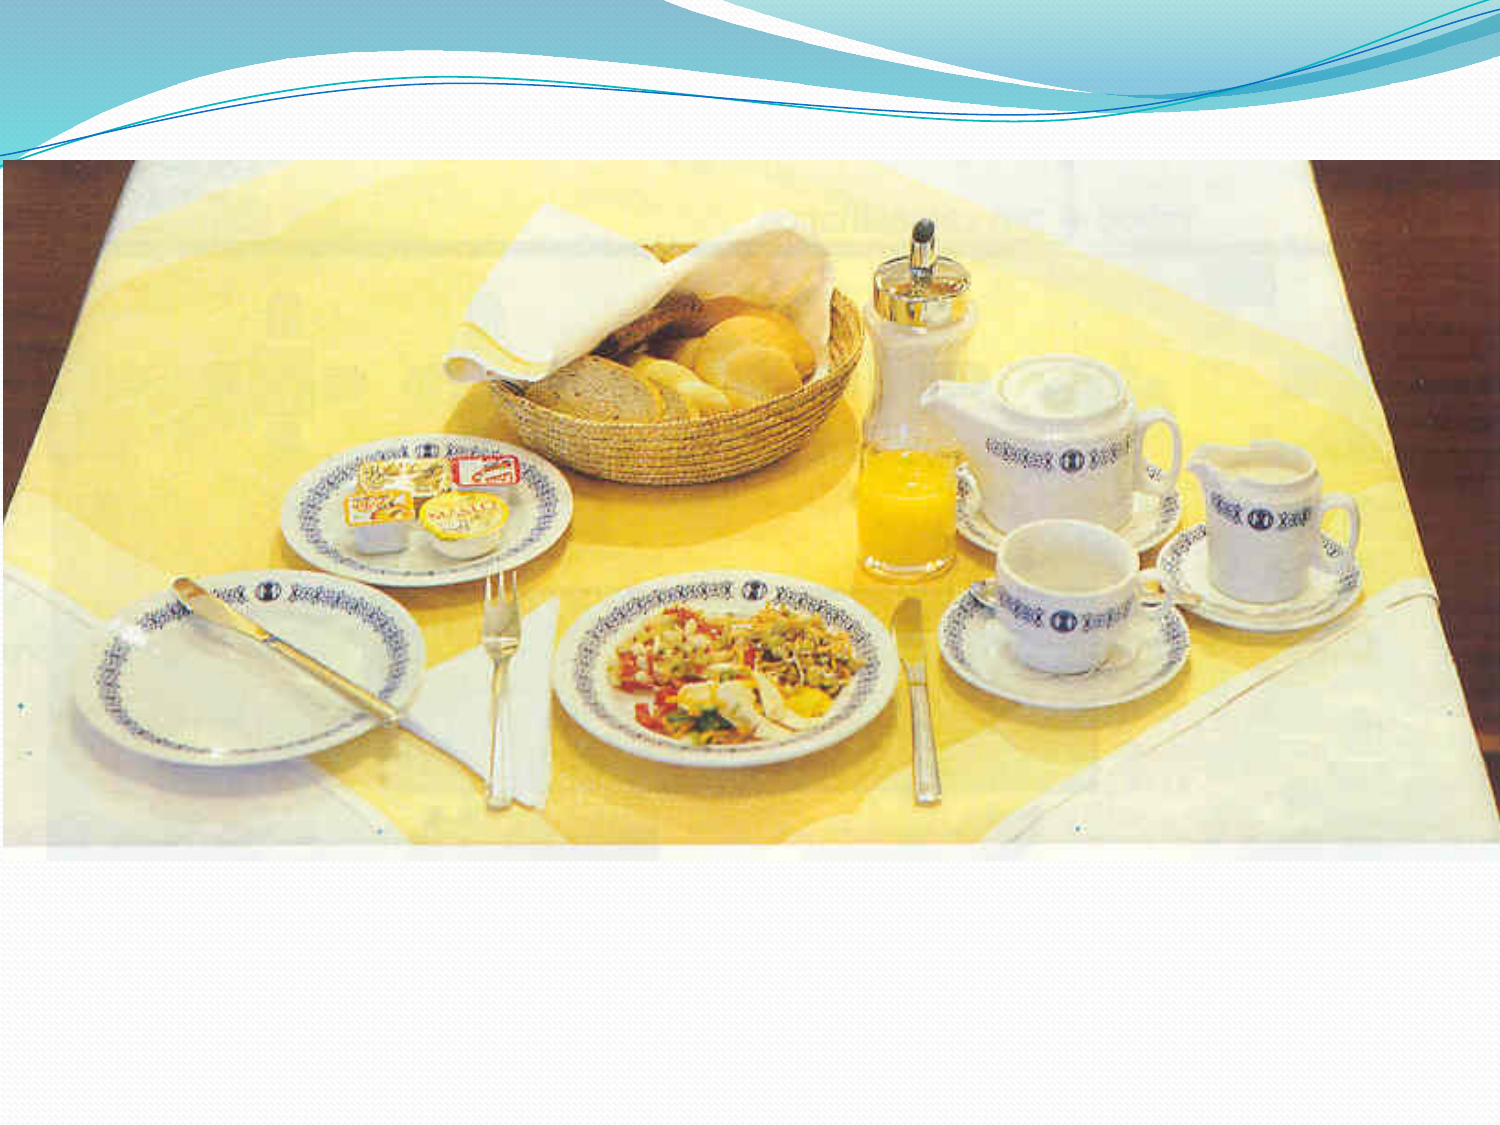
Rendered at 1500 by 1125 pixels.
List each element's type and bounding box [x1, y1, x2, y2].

picture [3, 160, 1500, 862]
